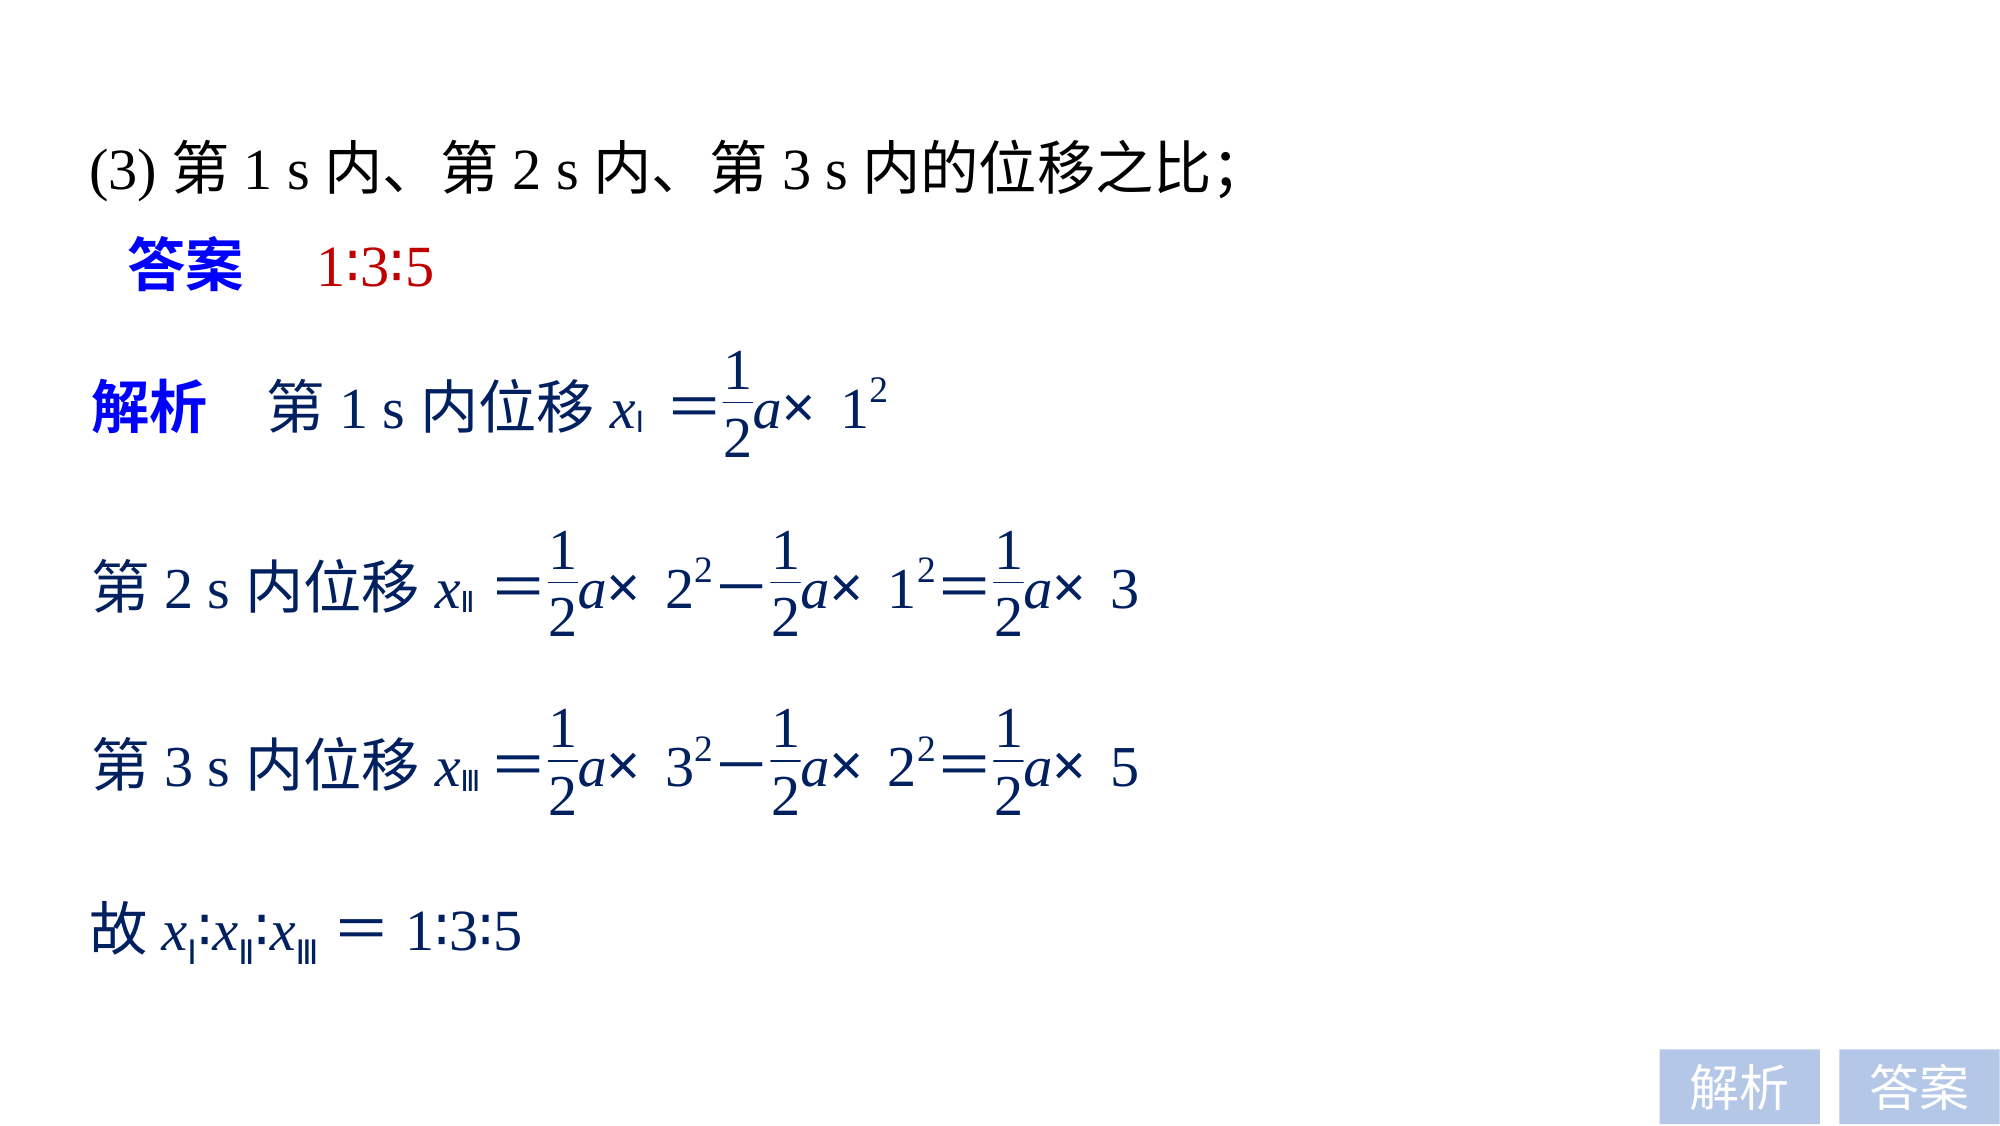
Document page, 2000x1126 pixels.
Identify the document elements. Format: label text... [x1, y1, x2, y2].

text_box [91, 695, 1774, 918]
text_box 故xⅠ∶xⅡ∶xⅢ＝1∶3∶5 [74, 844, 1922, 979]
text_box (3)第1 s内、第2 s内、第3 s内的位移之比； [74, 88, 1922, 209]
text_box 答案 [1839, 1049, 2000, 1125]
text_box 答案 1∶3∶5 [112, 220, 450, 305]
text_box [91, 336, 1019, 516]
text_box 解析 [1659, 1049, 1820, 1125]
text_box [91, 516, 1774, 695]
